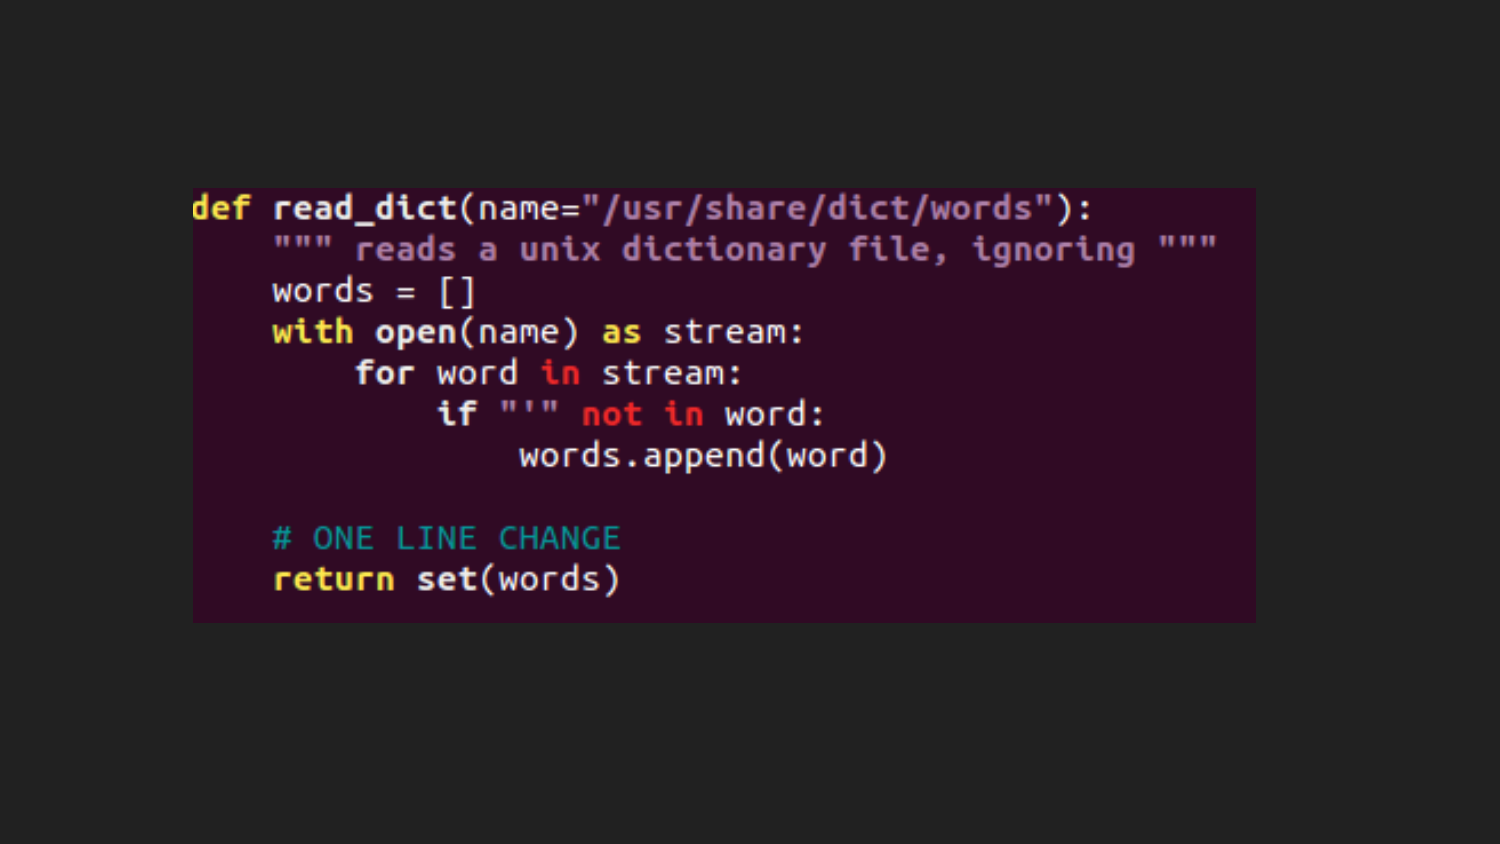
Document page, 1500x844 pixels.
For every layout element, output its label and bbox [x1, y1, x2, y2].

picture [192, 188, 1256, 624]
